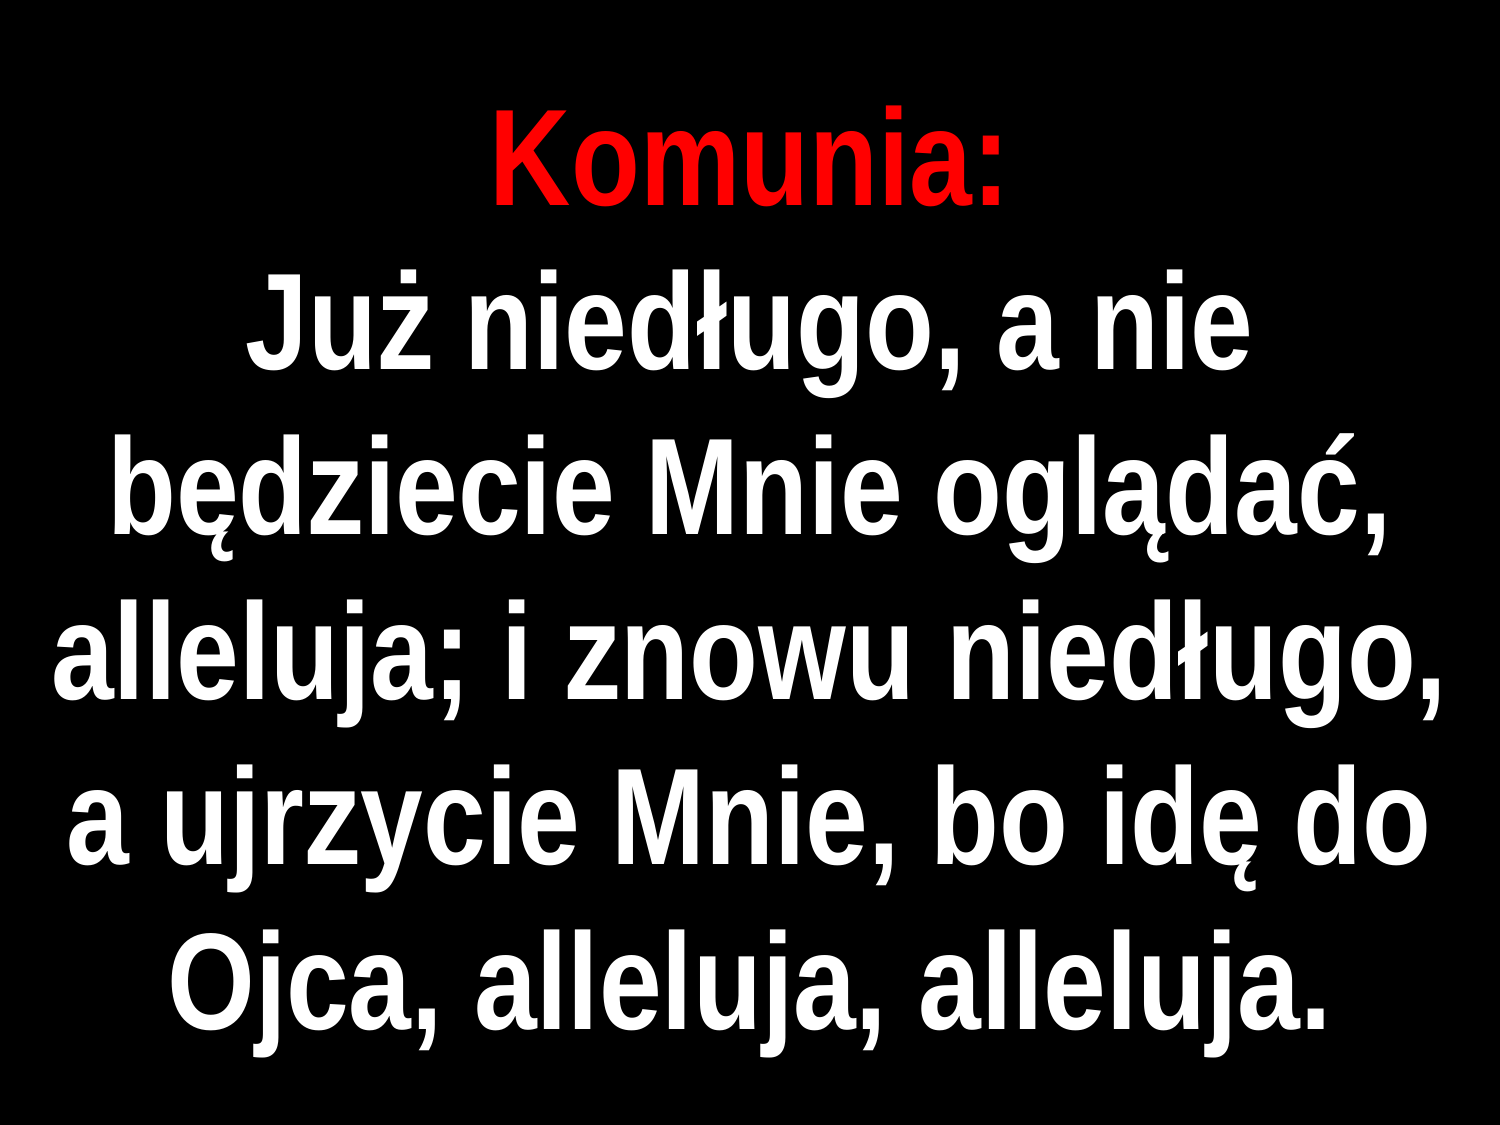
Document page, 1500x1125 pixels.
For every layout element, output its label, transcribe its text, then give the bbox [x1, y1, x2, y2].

title Komunia: Już niedługo, a nie będziecie Mnie oglądać, alleluja; i znowu niedługo, a ujrzycie Mnie, bo idę do Ojca, alleluja, alleluja. [0, 470, 1500, 655]
